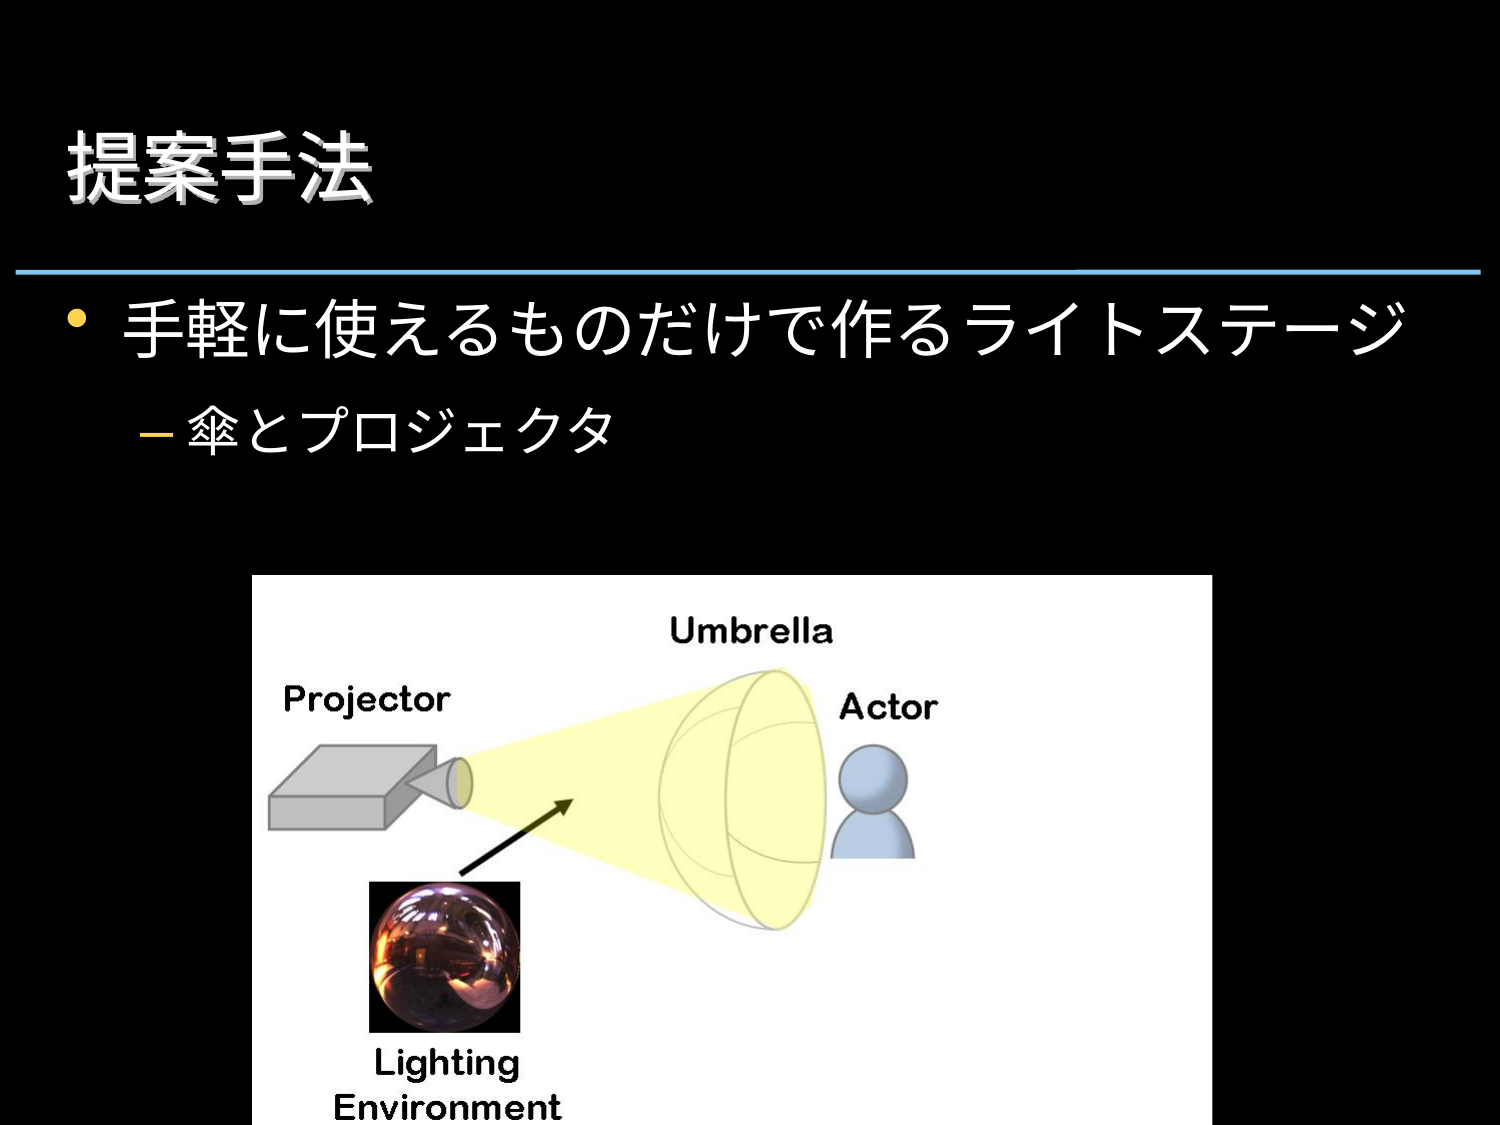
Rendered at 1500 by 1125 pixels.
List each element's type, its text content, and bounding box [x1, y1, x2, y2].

picture [251, 574, 1213, 1125]
title 提案手法 [50, 65, 1429, 266]
list 手軽に使えるものだけで作るライトステージ 傘とプロジェクタ [50, 273, 1431, 1066]
